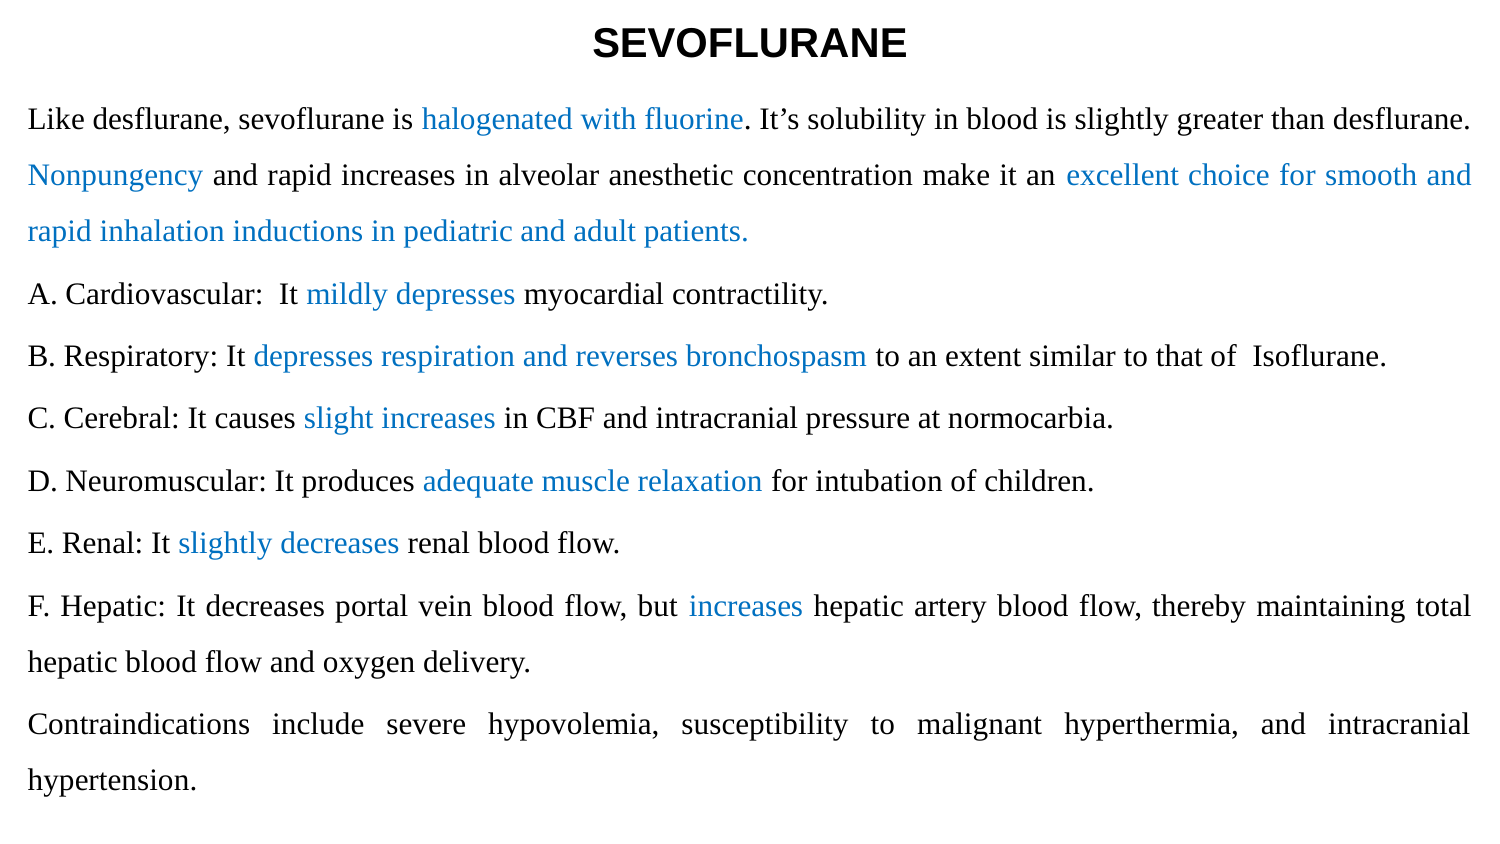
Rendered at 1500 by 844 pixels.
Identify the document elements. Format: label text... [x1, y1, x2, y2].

title SEVOFLURANE [75, 9, 1425, 71]
list Like desflurane, sevoflurane is halogenated with fluorine. It’s solubility in blood is slightly greater than desflurane. Nonpungency and rapid increases in alveolar anesthetic concentration make it an excellent choice for smooth and rapid inhalation inductions in pediatric and adult patients. A. Cardiovascular: It mildly depresses myocardial contractility. B. Respiratory: It depresses respiration and reverses bronchospasm to an extent similar to that of Isoflurane. C. Cerebral: It causes slight increases in CBF and intracranial pressure at normocarbia. D. Neuromuscular: It produces adequate muscle relaxation for intubation of children. E. Renal: It slightly decreases renal blood flow. F. Hepatic: It decreases portal vein blood flow, but increases hepatic artery blood flow, thereby maintaining total hepatic blood flow and oxygen delivery. Contraindications include severe hypovolemia, susceptibility to malignant hyperthermia, and intracranial hypertension. [12, 71, 1488, 835]
